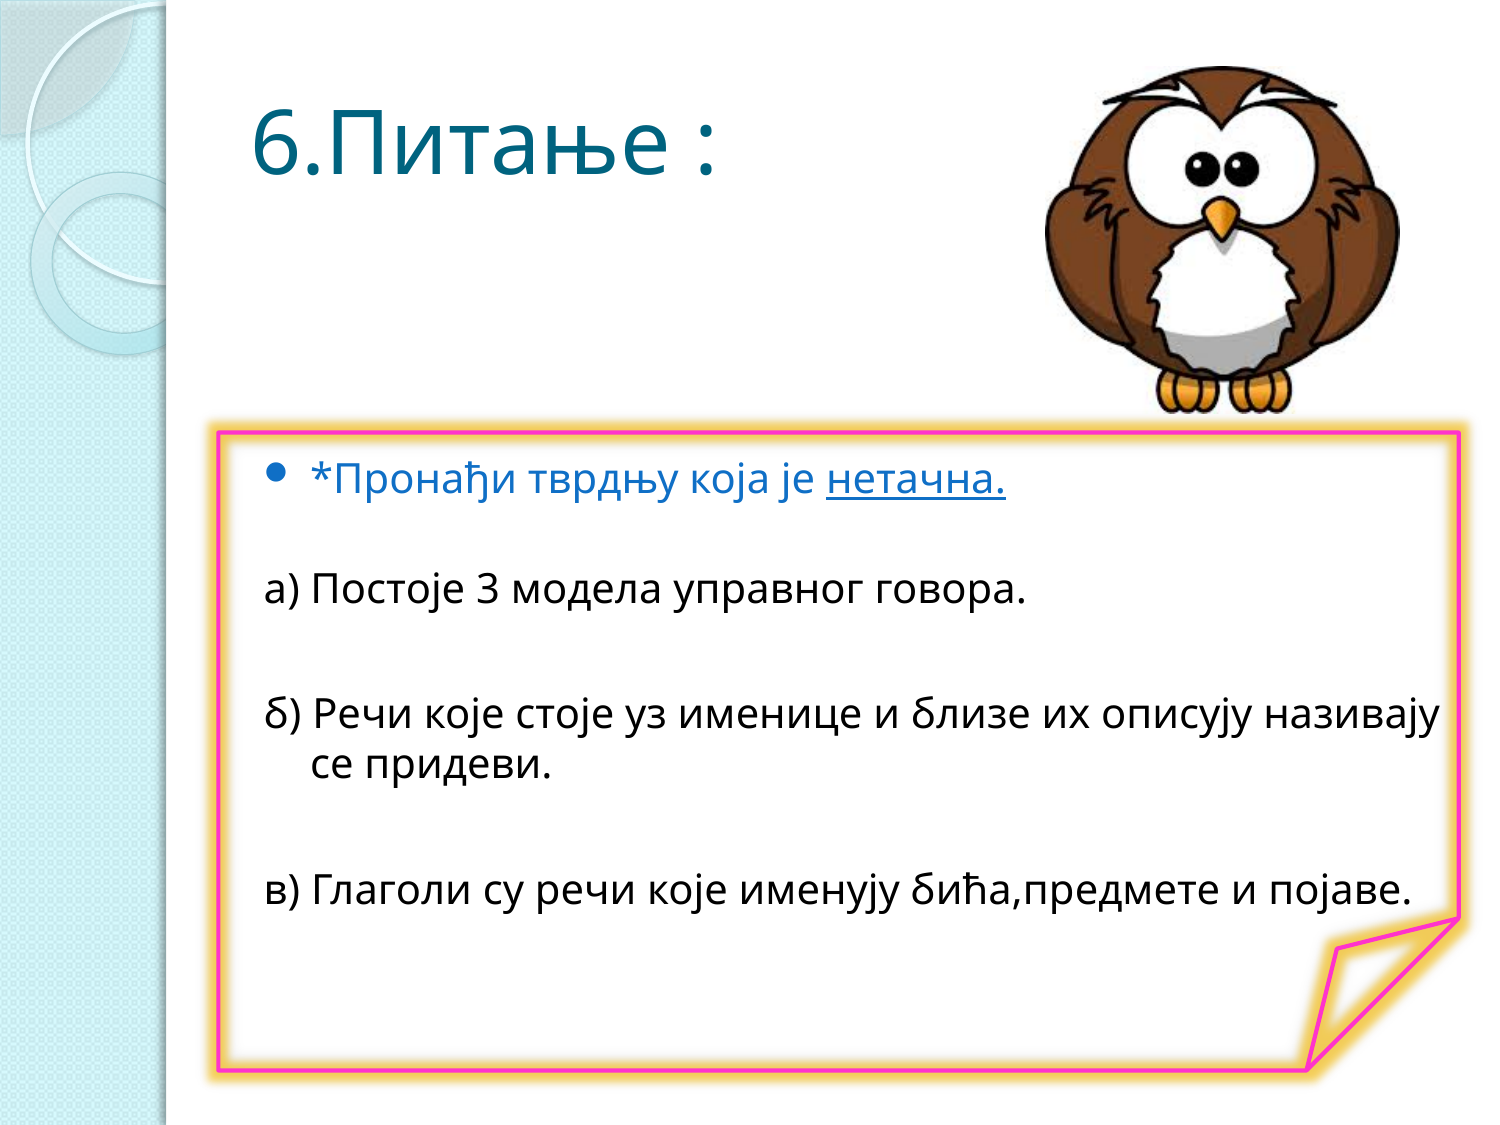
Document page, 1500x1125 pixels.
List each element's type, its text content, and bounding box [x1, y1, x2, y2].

picture [1045, 66, 1401, 414]
title 6.Питање : [235, 45, 1466, 233]
text_box [216, 430, 1461, 1073]
